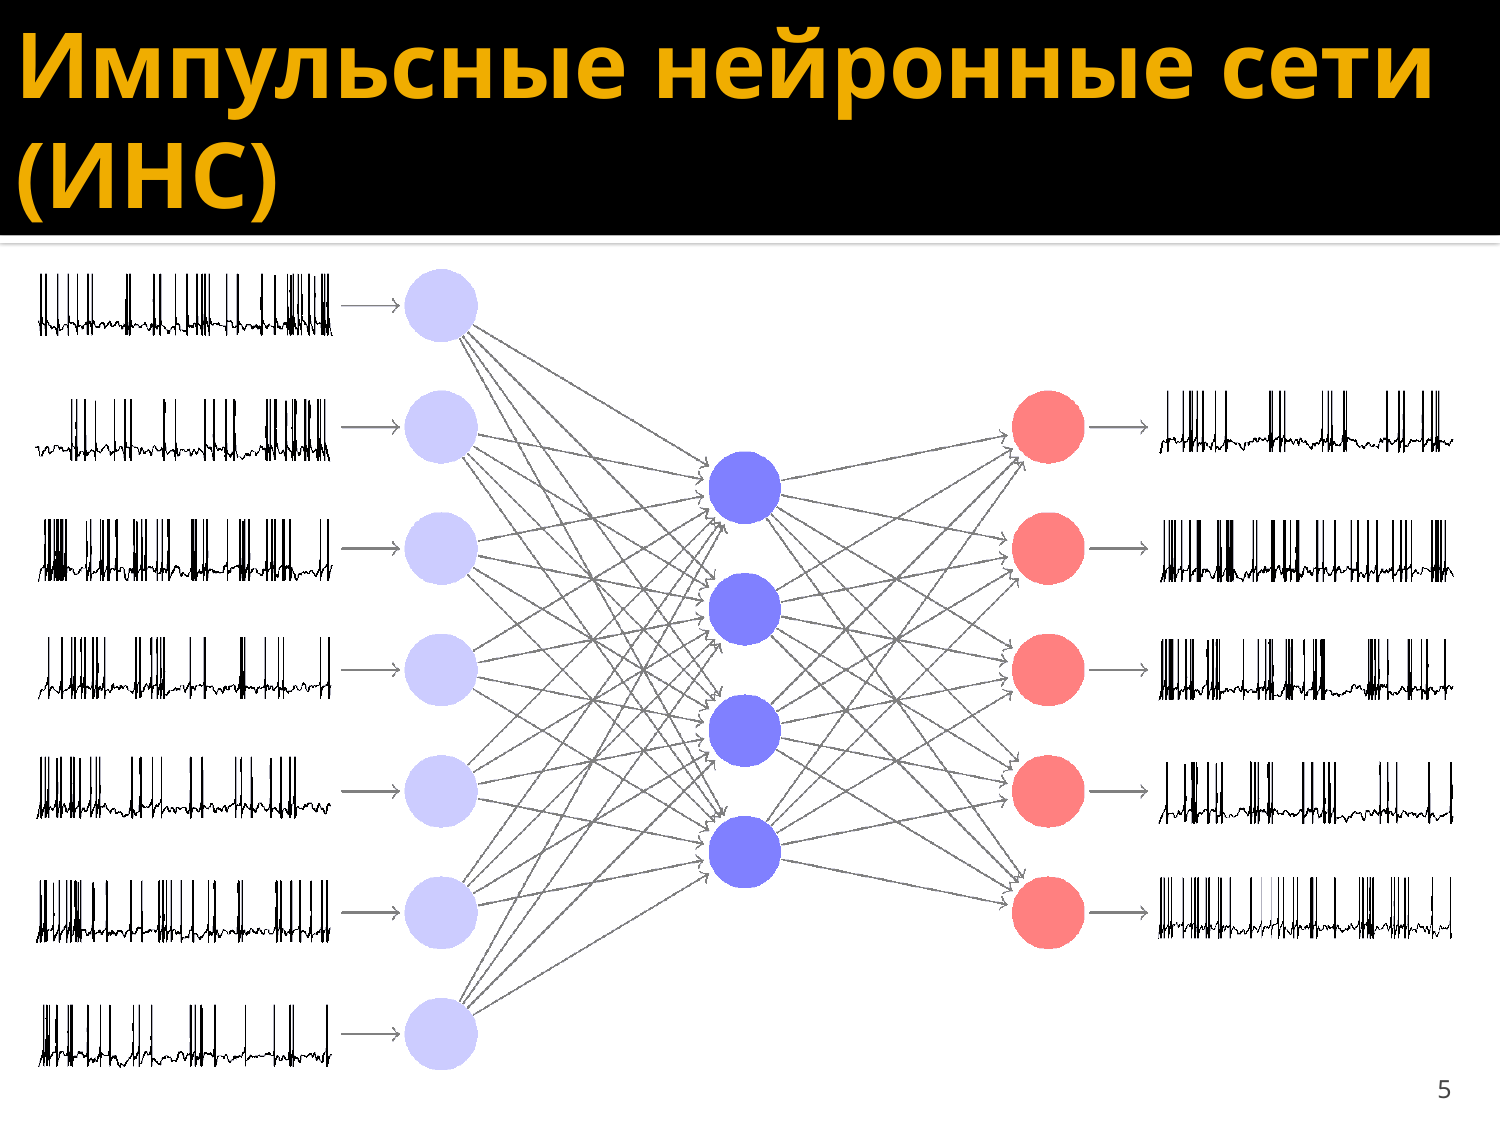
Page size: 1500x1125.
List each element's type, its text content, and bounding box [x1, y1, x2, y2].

slide_number 5 [1345, 1062, 1467, 1108]
picture [35, 269, 1454, 1070]
title Импульсные нейронные сети (ИНС) [0, 0, 1500, 235]
